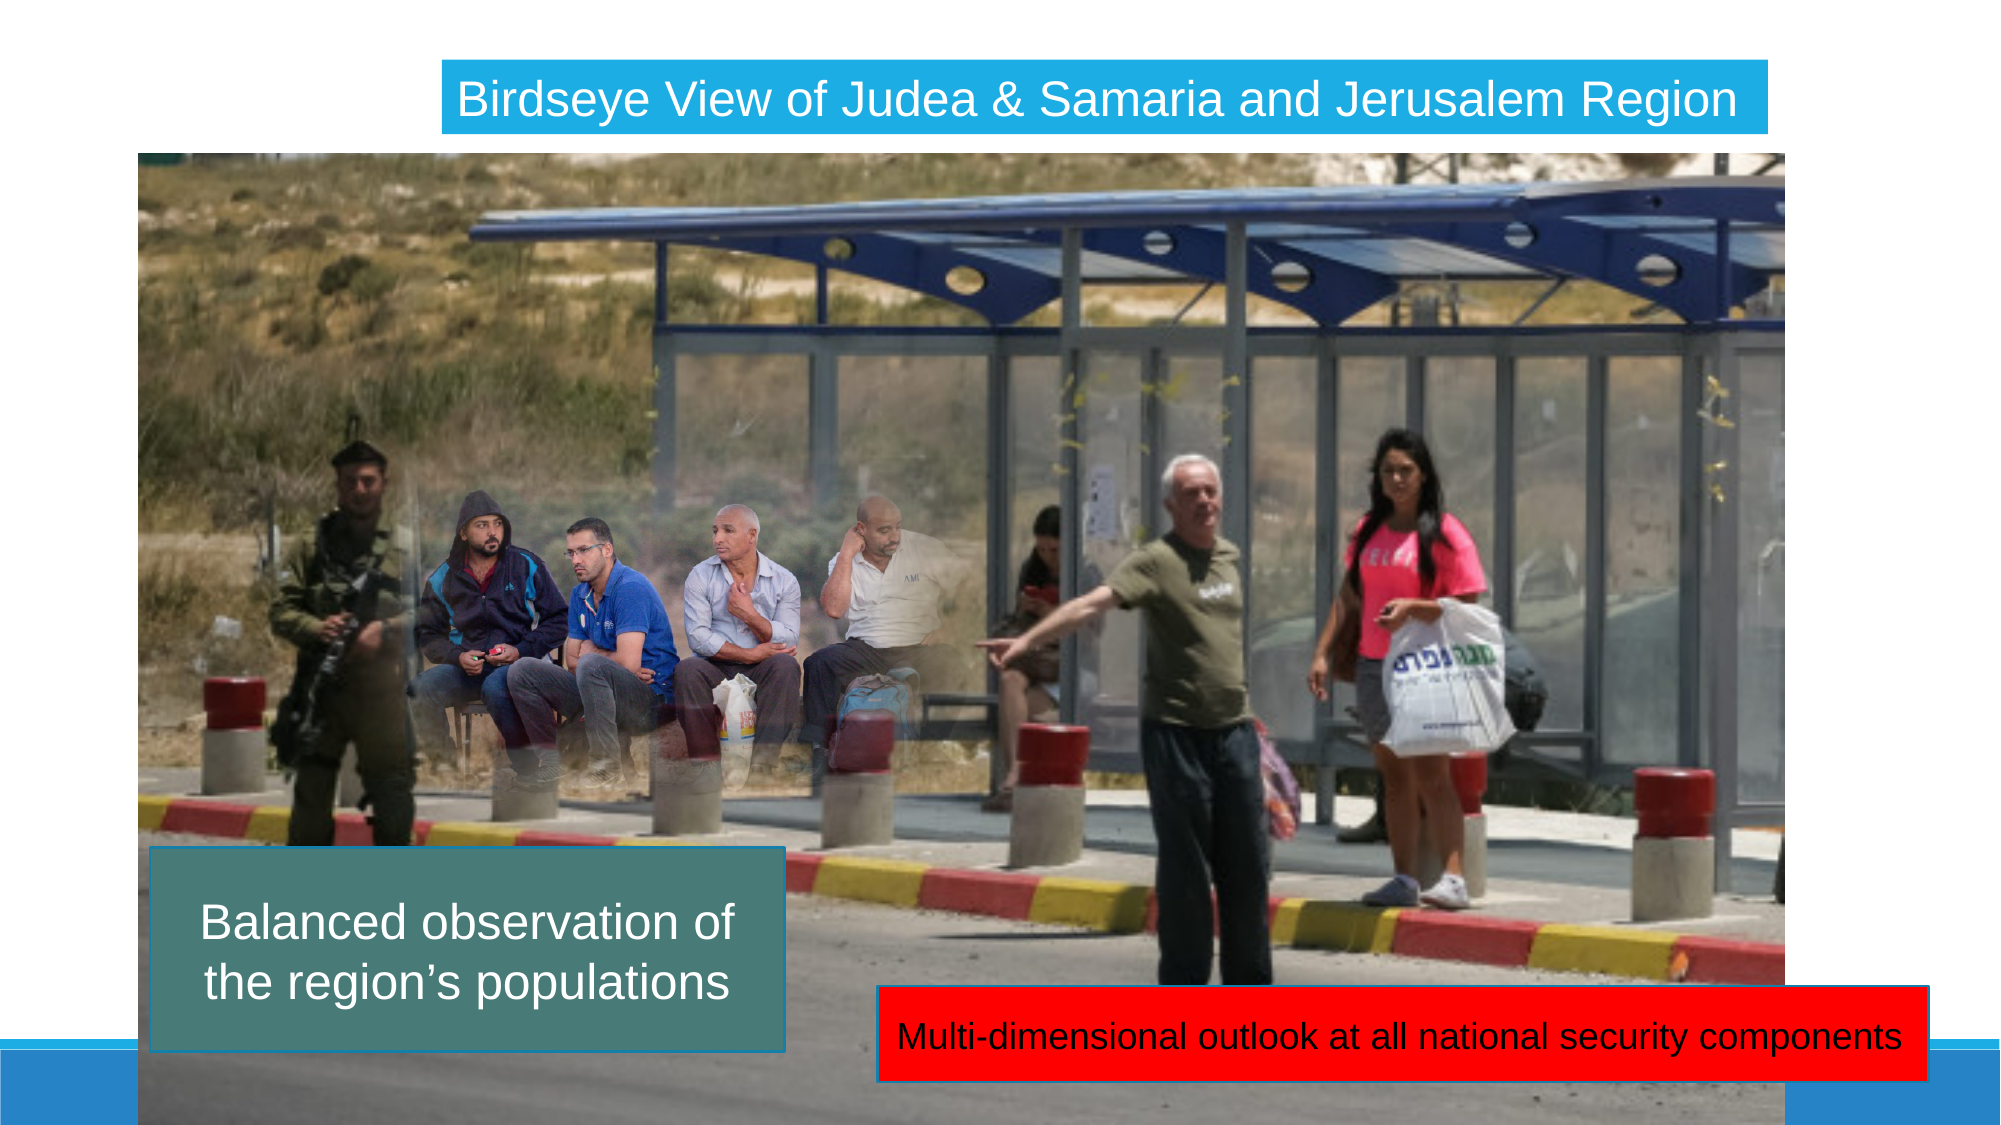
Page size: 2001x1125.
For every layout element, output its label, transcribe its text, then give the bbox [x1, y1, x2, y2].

text_box Multi-dimensional outlook at all national security components [1794, 985, 1930, 1083]
picture [137, 153, 1786, 1125]
text_box Birdseye View of Judea & Samaria and Jerusalem Region [441, 59, 1768, 135]
